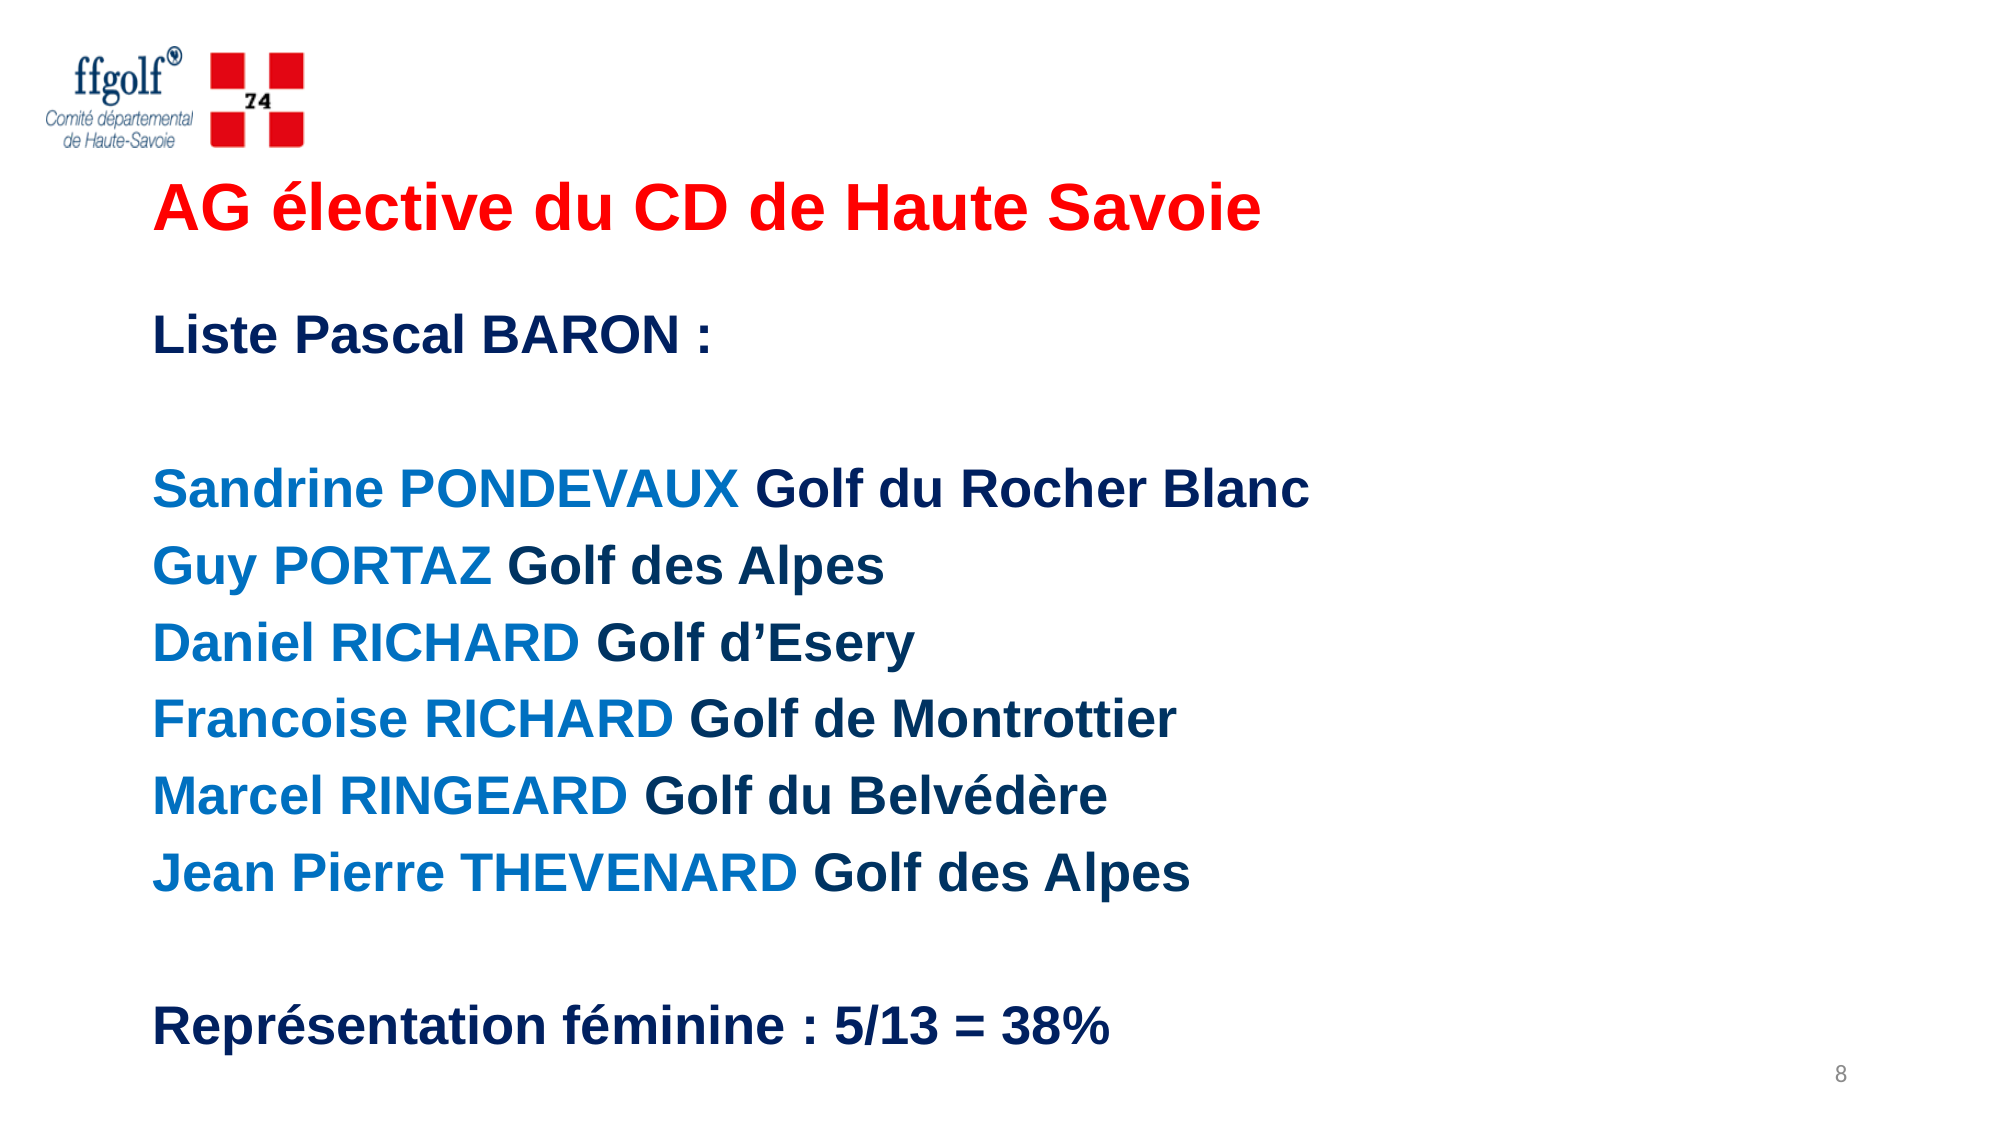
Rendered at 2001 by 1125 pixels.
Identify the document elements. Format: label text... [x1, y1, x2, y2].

title AG élective du CD de Haute Savoie [137, 147, 1827, 271]
picture [46, 46, 193, 148]
slide_number 8 [1412, 1042, 1863, 1103]
picture [210, 52, 305, 148]
list Liste Pascal BARON : Sandrine PONDEVAUX Golf du Rocher Blanc Guy PORTAZ Golf des Alpes Daniel RICHARD Golf d’Esery Francoise RICHARD Golf de Montrottier Marcel RINGEARD Golf du Belvédère Jean Pierre THEVENARD Golf des Alpes Représentation féminine : 5/13 = 38% [137, 299, 1863, 1073]
